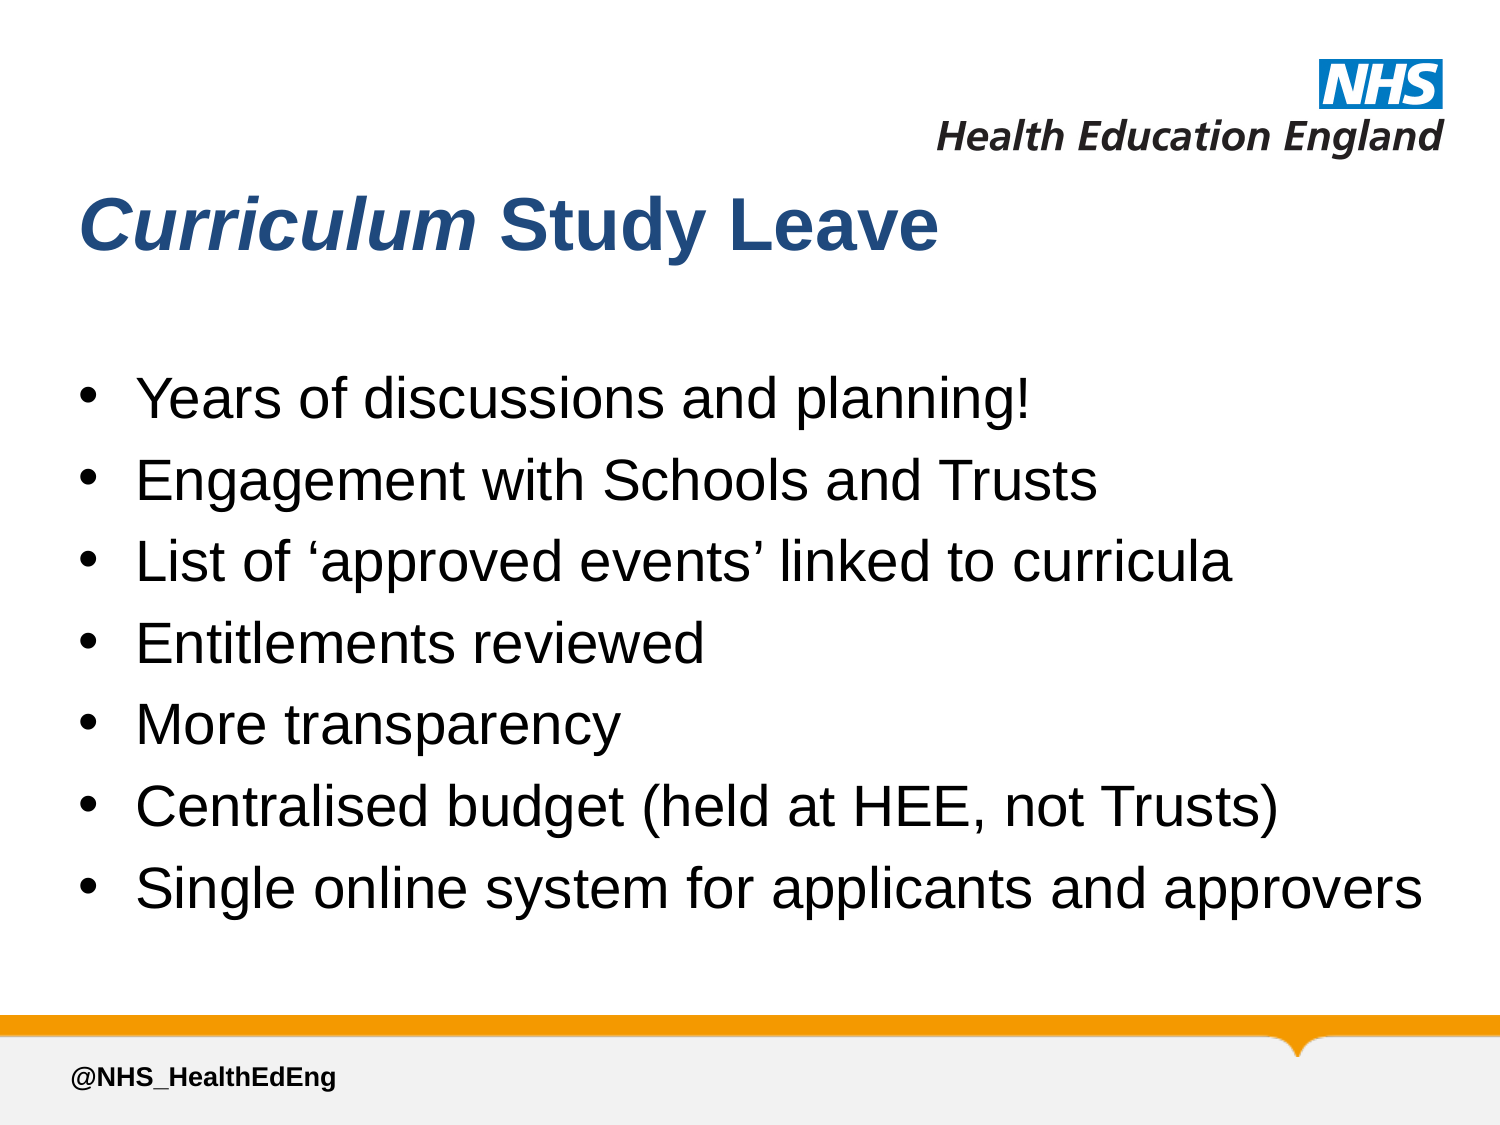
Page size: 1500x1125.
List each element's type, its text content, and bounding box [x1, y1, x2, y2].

title Curriculum Study Leave [64, 168, 1350, 280]
picture [936, 59, 1445, 160]
list Years of discussions and planning! Engagement with Schools and Trusts List of ‘approved events’ linked to curricula Entitlements reviewed More transparency Centralised budget (held at HEE, not Trusts) Single online system for applicants and approvers [64, 352, 1478, 960]
text_box @NHS_HealthEdEng [55, 1052, 932, 1113]
